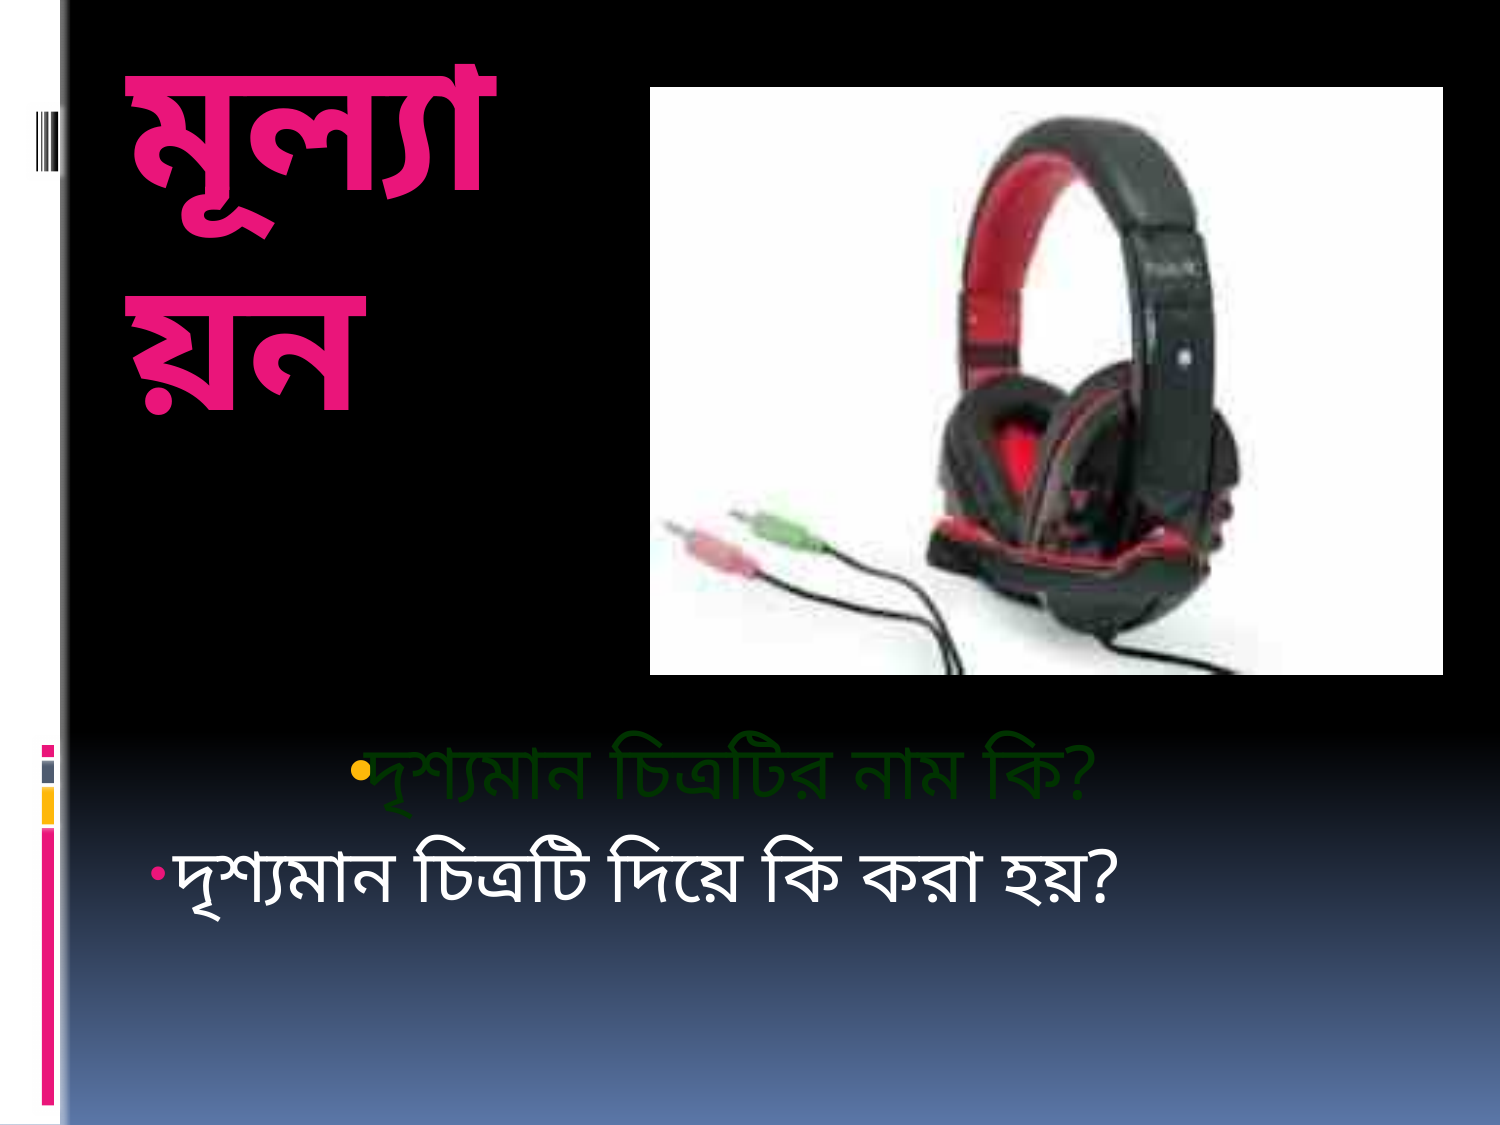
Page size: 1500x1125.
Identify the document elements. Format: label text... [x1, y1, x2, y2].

title মূল্যায়ন [112, 0, 613, 338]
subtitle দৃশ্যমান চিত্রটির নাম কি? দৃশ্যমান চিত্রটি দিয়ে কি করা হয়? [0, 712, 1313, 925]
picture [649, 86, 1443, 676]
